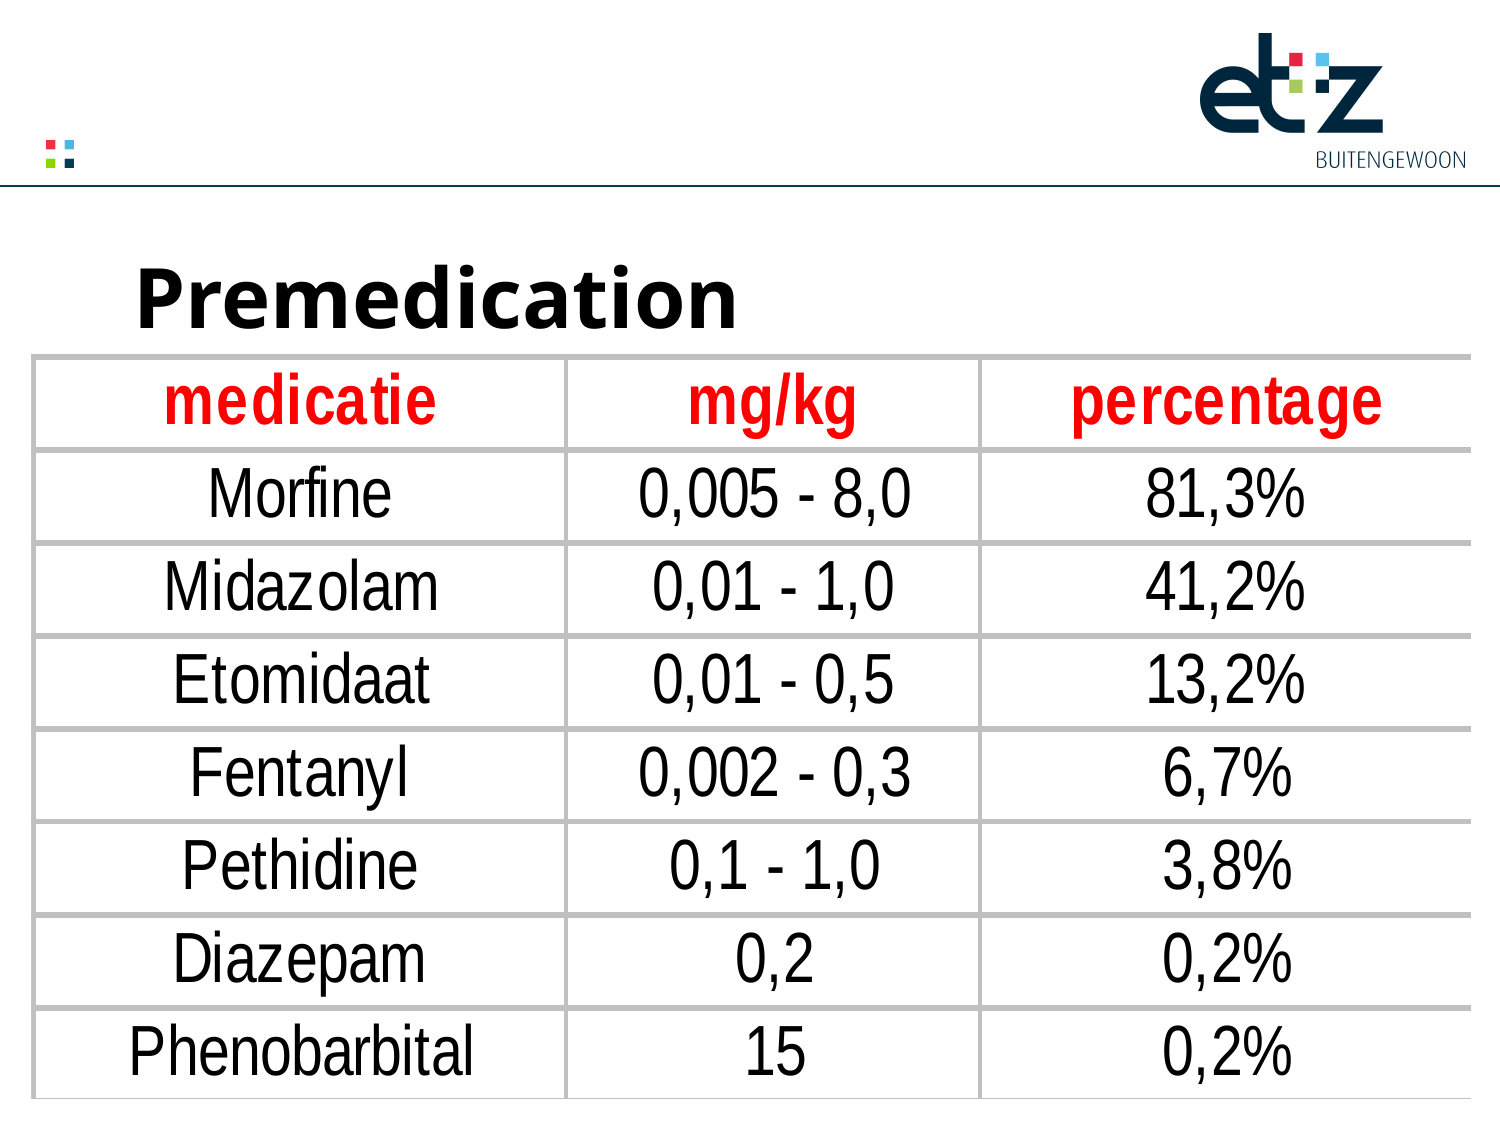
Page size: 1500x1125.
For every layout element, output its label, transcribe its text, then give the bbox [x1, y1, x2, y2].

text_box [31, 354, 1476, 1104]
picture [46, 140, 74, 168]
title Premedication [118, 236, 1418, 352]
picture [1200, 33, 1465, 168]
